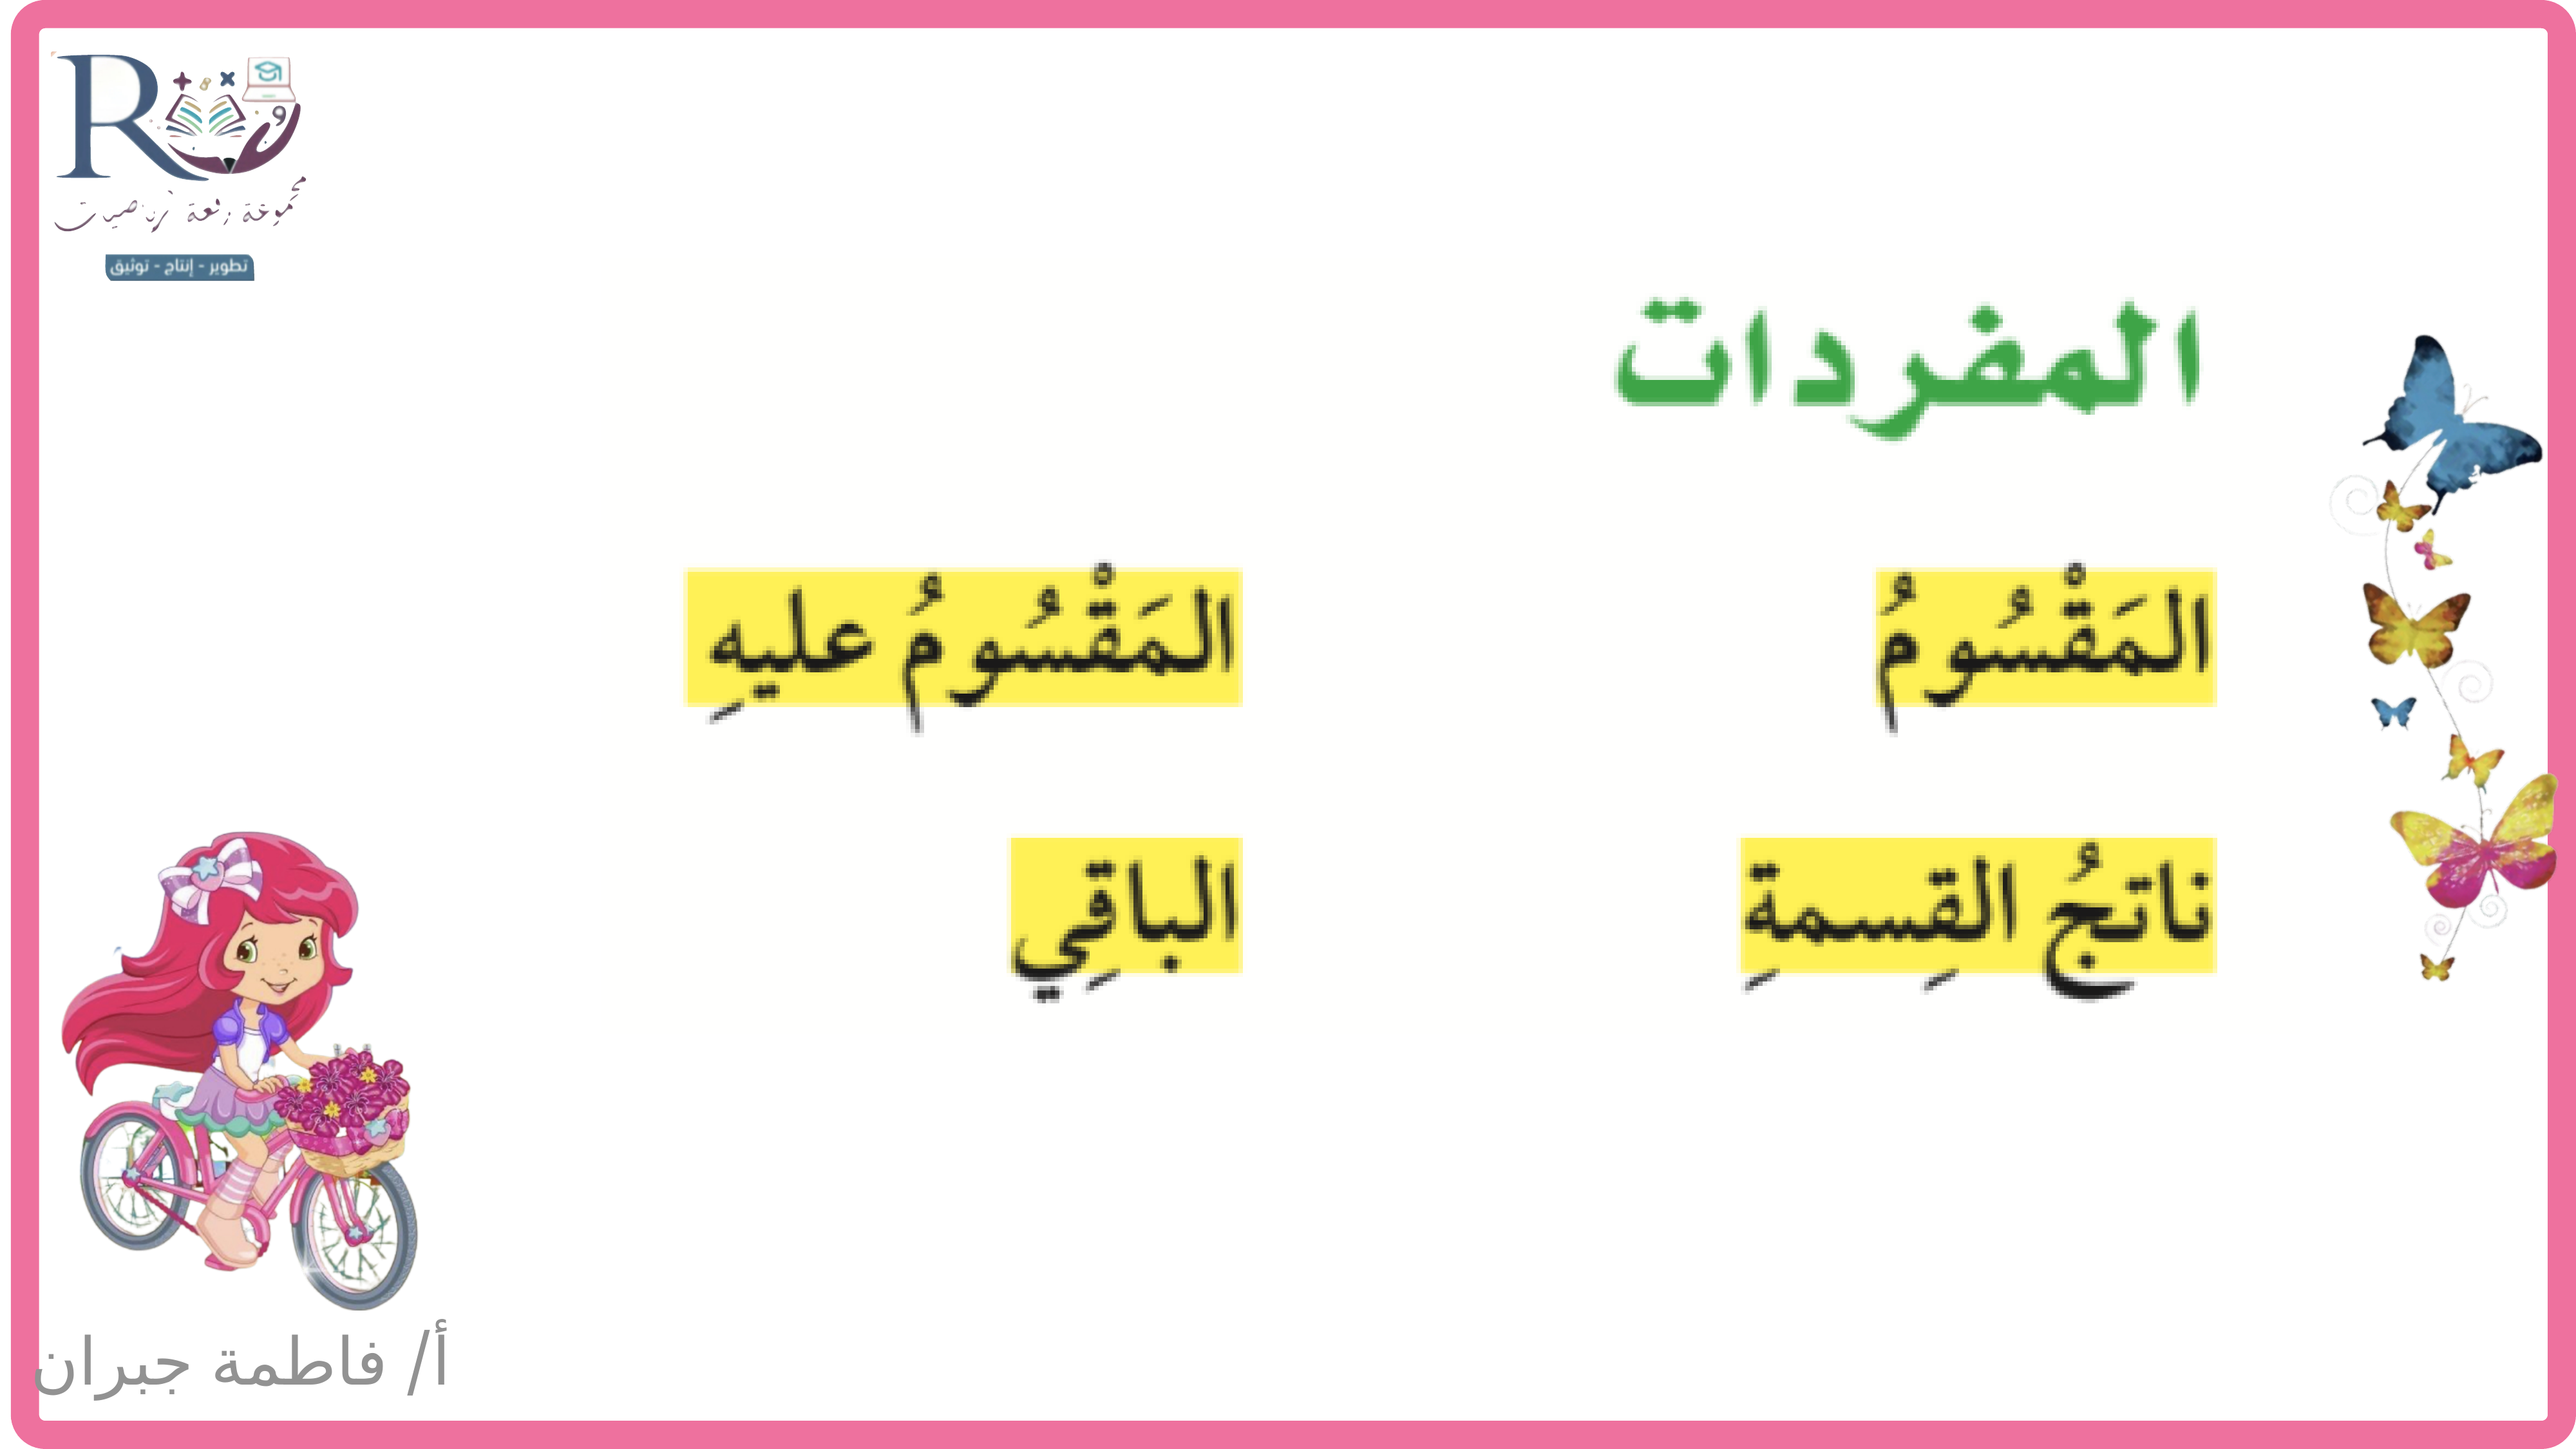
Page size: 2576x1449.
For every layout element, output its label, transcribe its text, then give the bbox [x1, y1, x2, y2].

picture [601, 258, 2576, 1034]
picture [50, 51, 307, 281]
picture [50, 823, 431, 1311]
text_box أ/ فاطمة جبران [0, 1322, 521, 1405]
text_box [24, 14, 2562, 1435]
